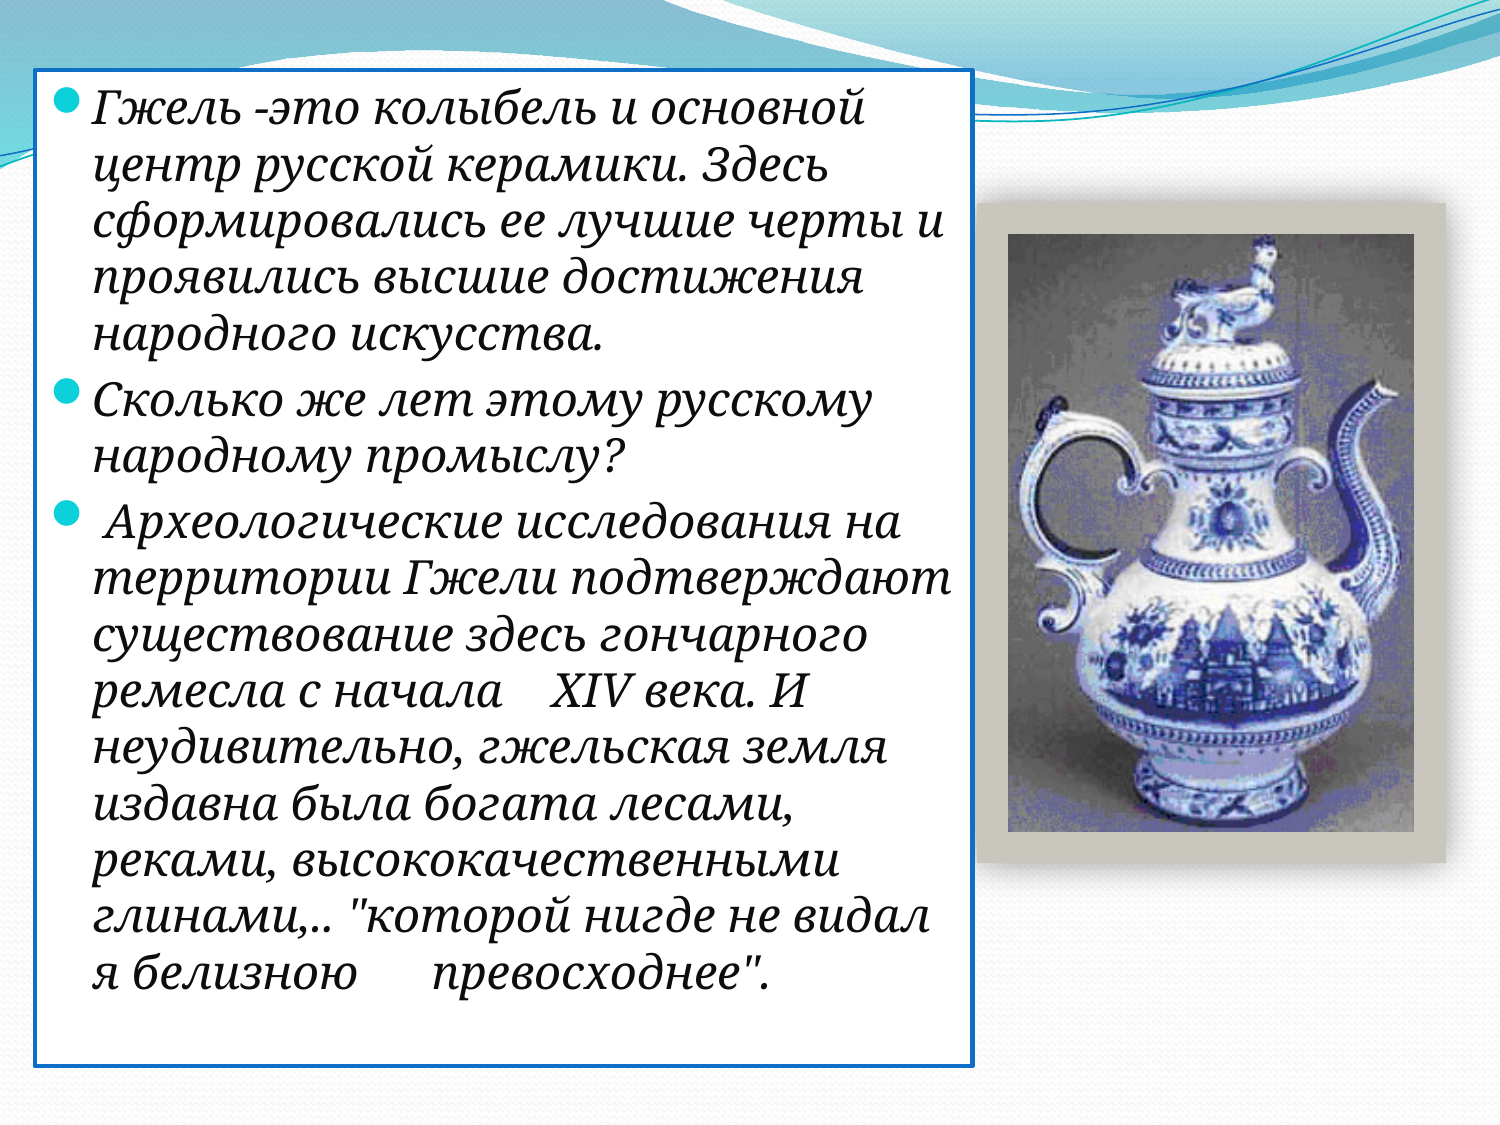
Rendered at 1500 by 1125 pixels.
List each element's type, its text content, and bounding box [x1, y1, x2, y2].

list Гжель -это колыбель и основной центр русской керамики. Здесь сформировались ее лучшие черты и проявились высшие достижения народного искусства. Сколько же лет этому русскому народному промыслу? Археологические исследования на территории Гжели подтверждают существование здесь гончарного ремесла с начала XIV века. И неудивительно, гжельская земля издавна была богата лесами, реками, высококачественными глинами,.. "которой нигде не видал я белизною превосходнее". [33, 68, 975, 1068]
picture [1007, 234, 1415, 833]
